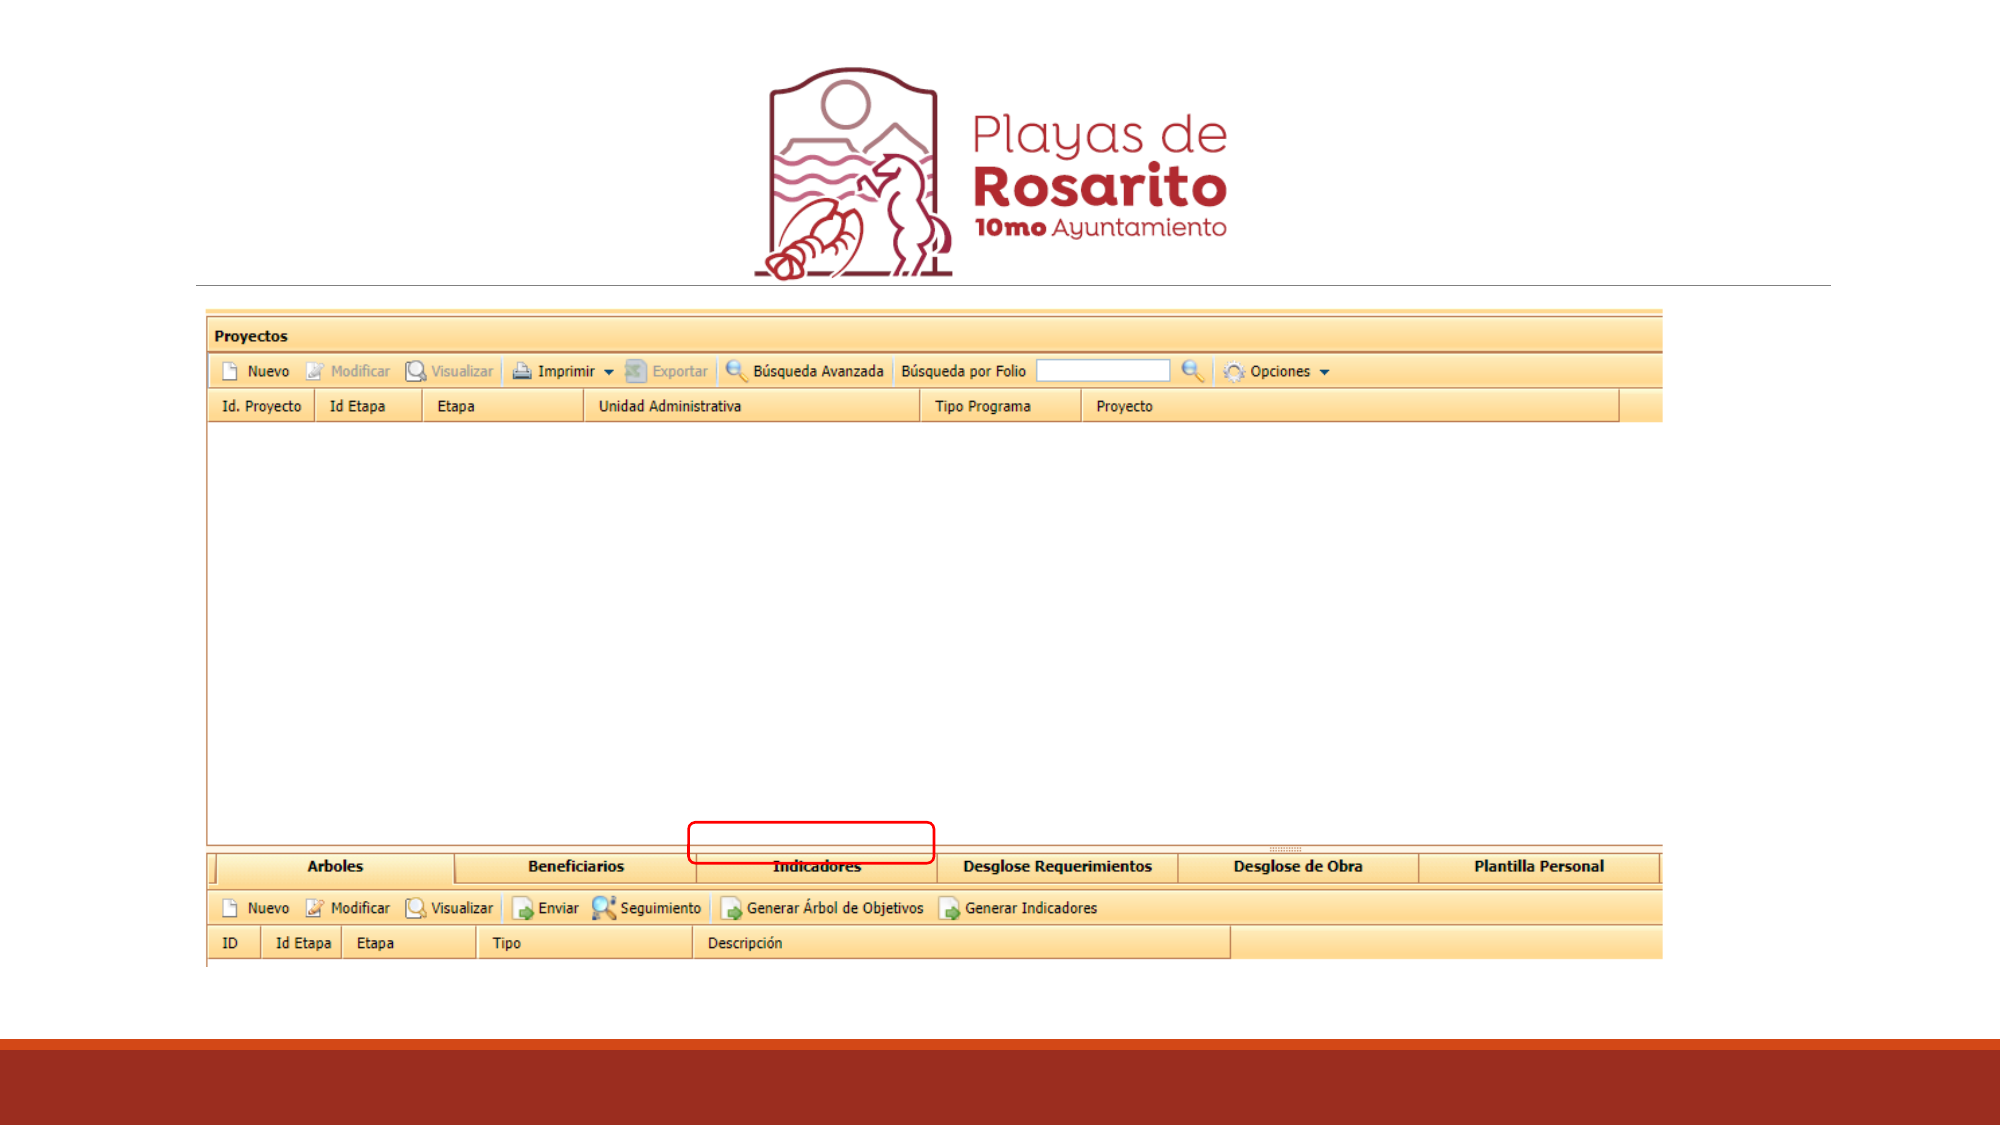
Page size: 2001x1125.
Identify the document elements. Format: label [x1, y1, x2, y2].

picture [743, 58, 1256, 284]
picture [205, 307, 1664, 968]
